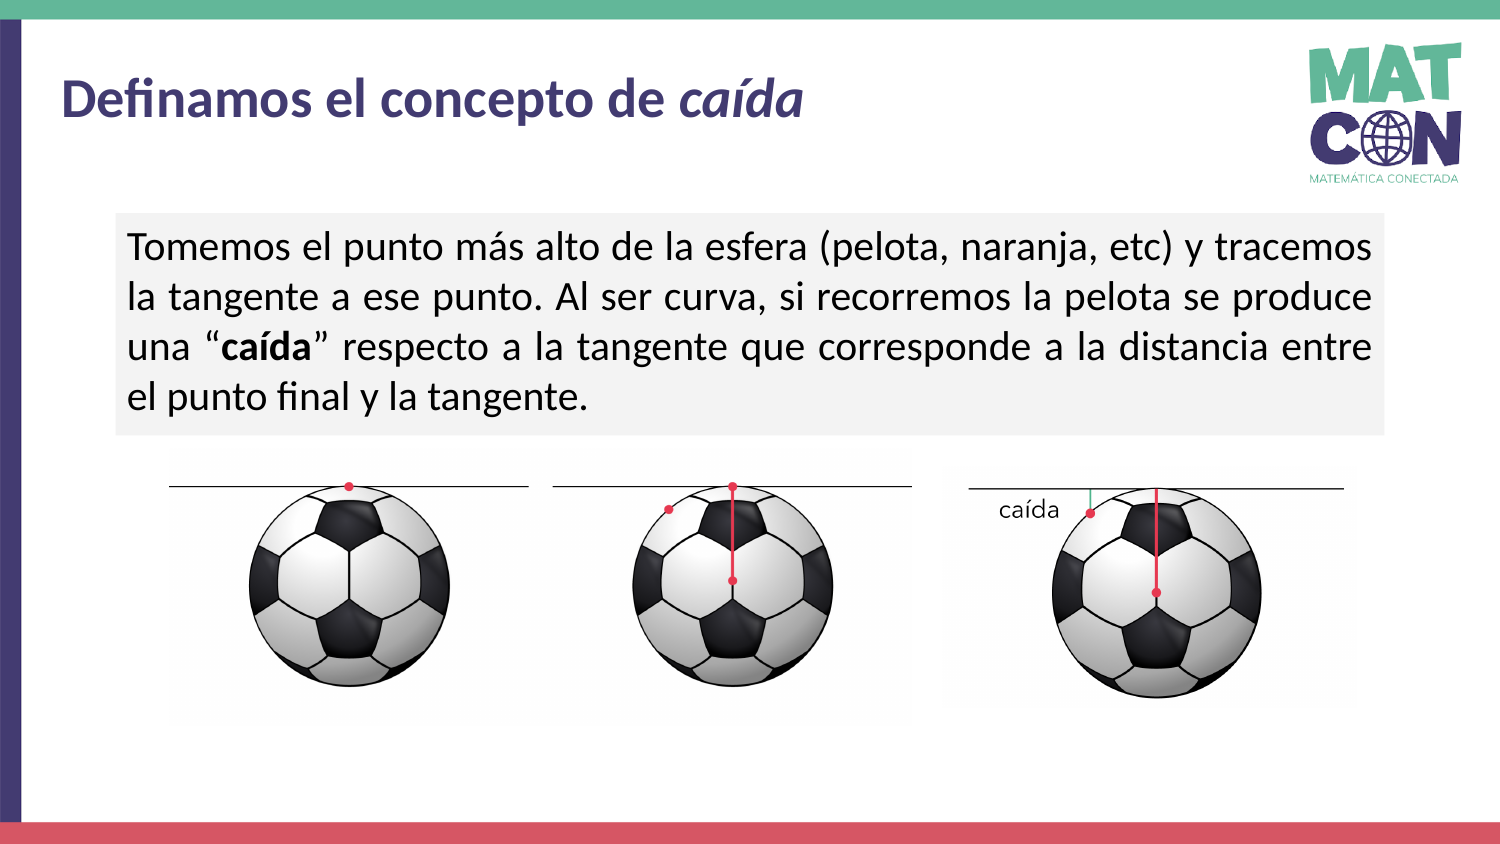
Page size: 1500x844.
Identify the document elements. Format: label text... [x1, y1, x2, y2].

text_box Definamos el concepto de caída [46, 46, 1039, 145]
picture [0, 0, 1500, 844]
text_box Tomemos el punto más alto de la esfera (pelota, naranja, etc) y tracemos la tangente a ese punto. Al ser curva, si recorremos la pelota se produce una “caída” respecto a la tangente que corresponde a la distancia entre el punto final y la tangente. [115, 213, 1385, 436]
